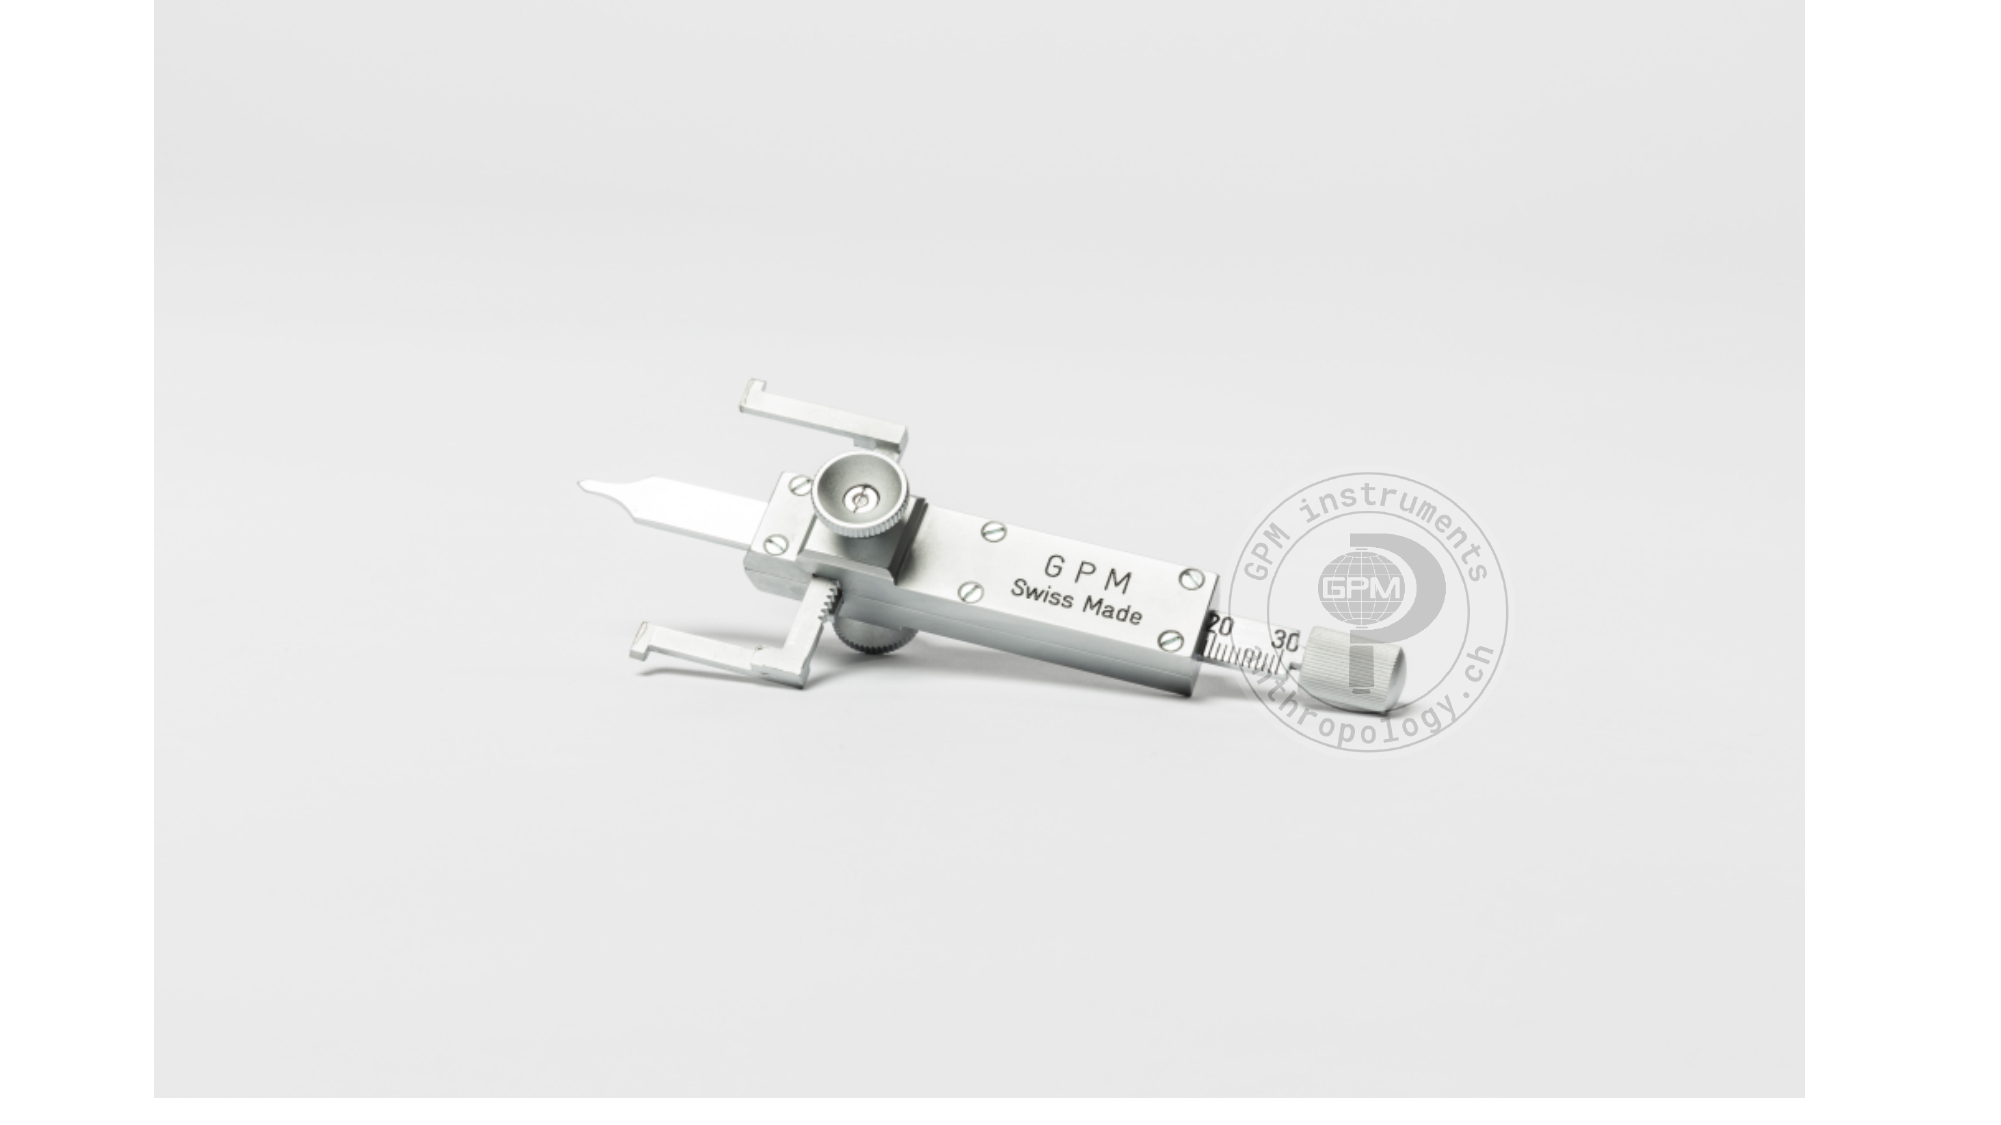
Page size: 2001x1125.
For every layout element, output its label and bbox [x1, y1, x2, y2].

picture [154, 0, 1805, 1098]
